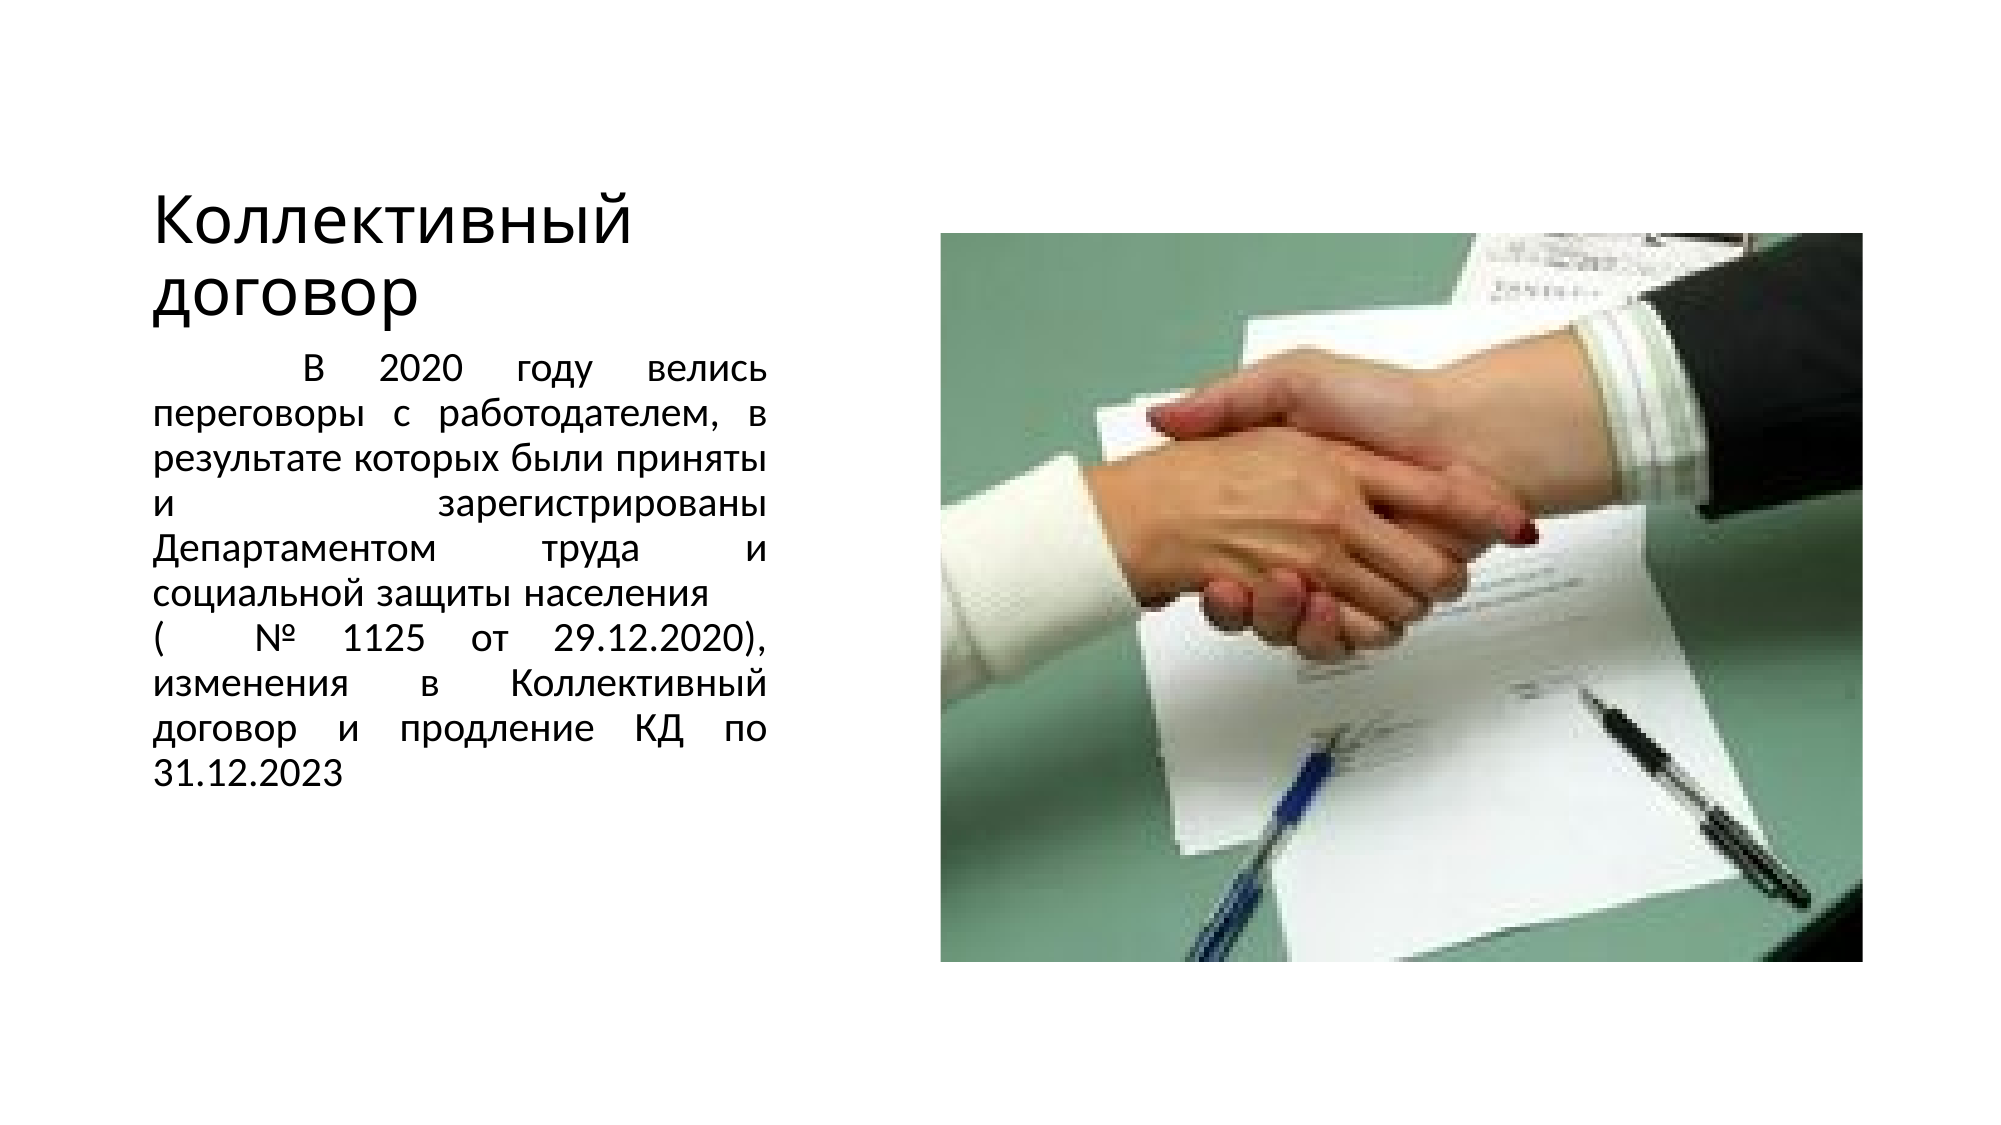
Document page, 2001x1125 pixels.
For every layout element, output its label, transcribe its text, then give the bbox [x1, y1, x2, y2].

picture [940, 233, 1863, 962]
title Коллективный договор [137, 75, 783, 337]
list В 2020 году велись переговоры с работодателем, в результате которых были приняты и зарегистрированы Департаментом труда и социальной защиты населения ( № 1125 от 29.12.2020), изменения в Коллективный договор и продление КД по 31.12.2023 [137, 337, 783, 963]
